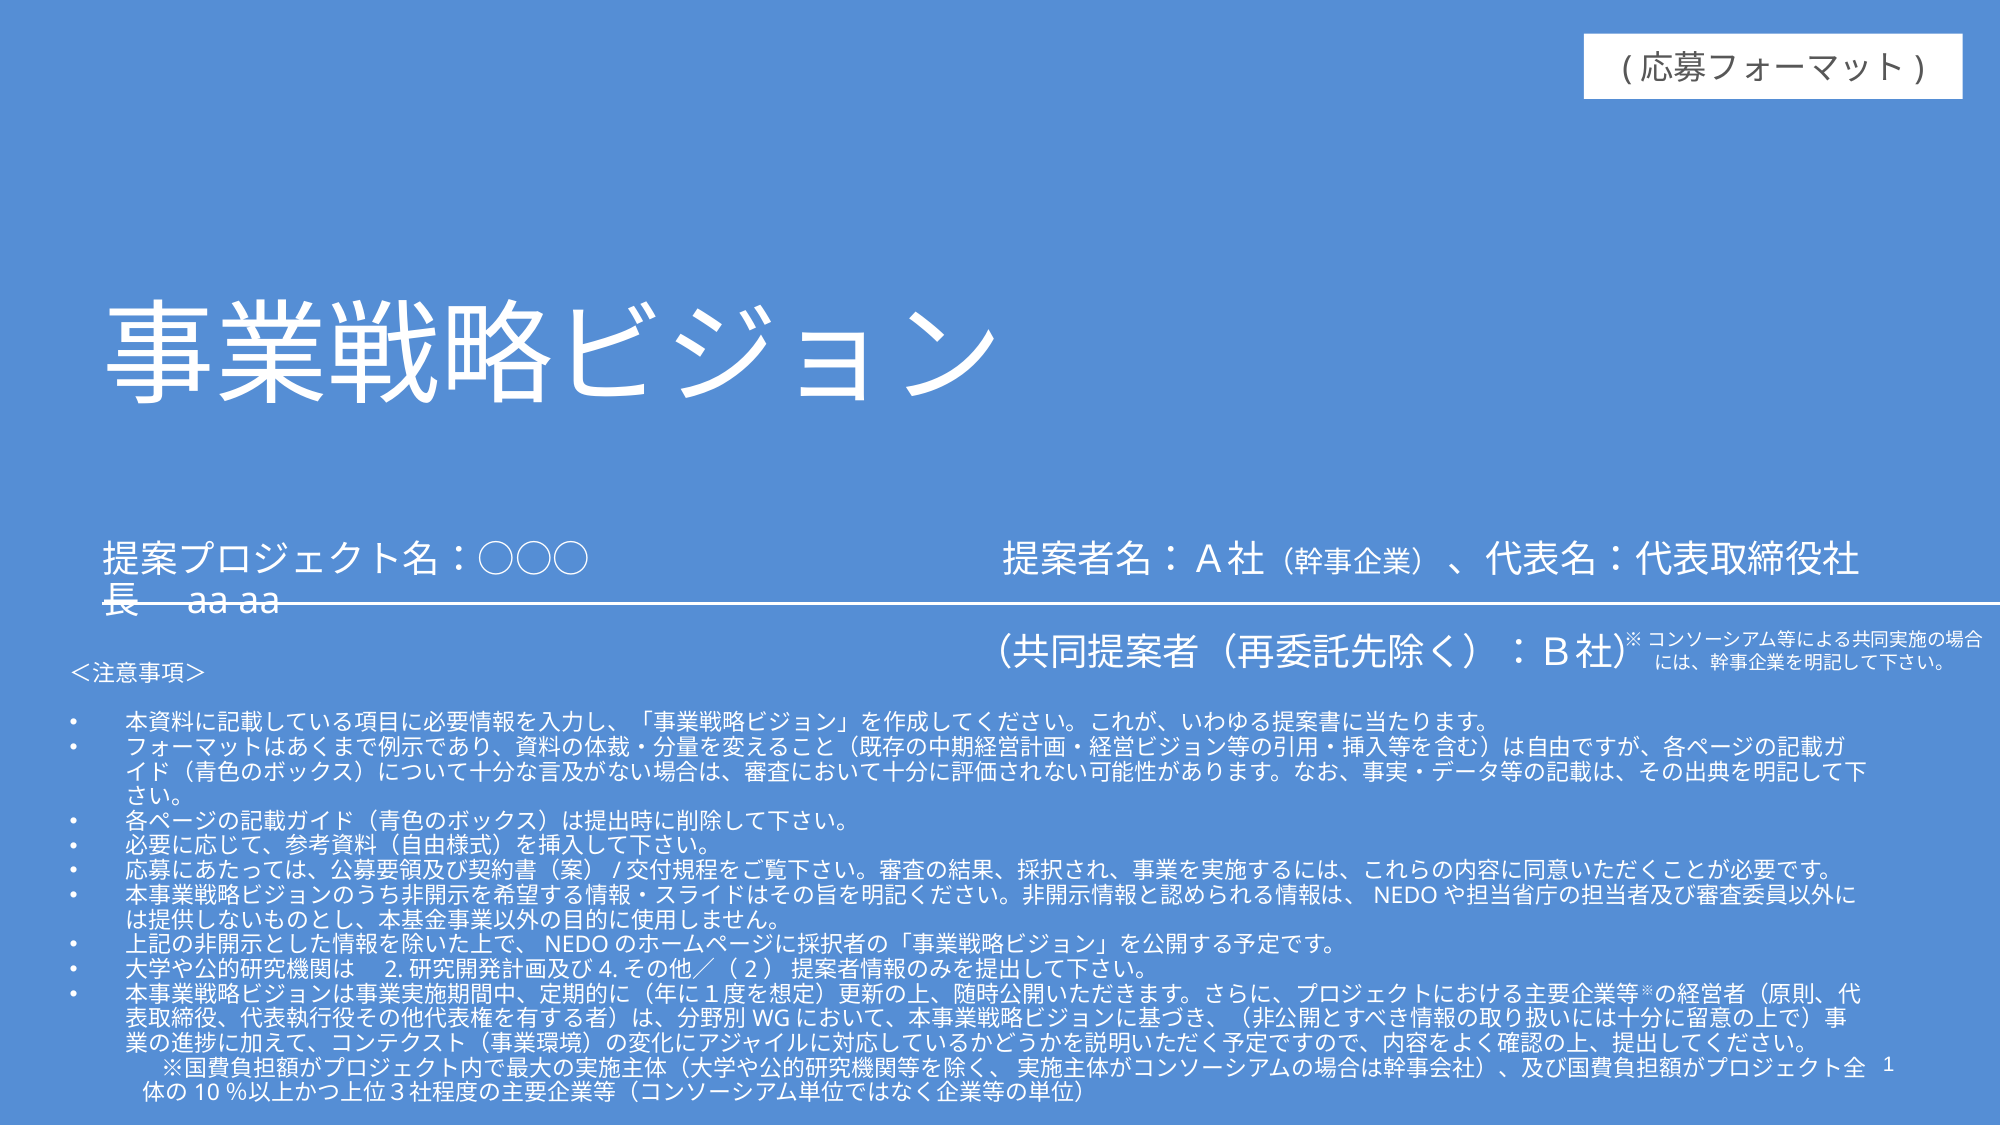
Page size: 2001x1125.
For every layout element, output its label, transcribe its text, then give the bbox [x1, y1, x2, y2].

text_box （共同提案者（再委託先除く）：Ｂ社） [959, 610, 1870, 691]
title 事業戦略ビジョン 提案プロジェクト名：○○○ 提案者名：Ａ社（幹事企業） 、代表名：代表取締役社長 aa aa [102, 297, 1897, 633]
text_box ＜注意事項＞ 本資料に記載している項目に必要情報を入力し、「事業戦略ビジョン」を作成してください。これが、いわゆる提案書に当たります。 フォーマットはあくまで例示であり、資料の体裁・分量を変えること（既存の中期経営計画・経営ビジョン等の引用・挿入等を含む）は自由ですが、各ページの記載ガイド（青色のボックス）について十分な言及がない場合は、審査において十分に評価されない可能性があります。なお、事実・データ等の記載は、その出典を明記して下さい。 各ページの記載ガイド（青色のボックス）は提出時に削除して下さい。 必要に応じて、参考資料（自由様式）を挿入して下さい。 応募にあたっては、公募要領及び契約書（案）/交付規程をご覧下さい。審査の結果、採択され、事業を実施するには、これらの内容に同意いただくことが必要です。 本事業戦略ビジョンのうち非開示を希望する情報・スライドはその旨を明記ください。非開示情報と認められる情報は、NEDOや担当省庁の担当者及び審査委員以外には提供しないものとし、本基金事業以外の目的に使用しません。 上記の非開示とした情報を除いた上で、NEDOのホームページに採択者の「事業戦略ビジョン」を公開する予定です。 大学や公的研究機関は 2.研究開発計画及び4.その他／（2） 提案者情報のみを提出して下さい。 本事業戦略ビジョンは事業実施期間中、定期的に（年に１度を想定）更新の上、随時公開いただきます。さらに、プロジェクトにおける主要企業等※の経営者（原則、代表取締役、代表執行役その他代表権を有する者）は、分野別WGにおいて、本事業戦略ビジョンに基づき、（非公開とすべき情報の取り扱いには十分に留意の上で）事業の進捗に加えて、コンテクスト（事業環境）の変化にアジャイルに対応しているかどうかを説明いただく予定ですので、内容をよく確認の上、提出してください。 ※国費負担額がプロジェクト内で最大の実施主体（大学や公的研究機関等を除く、 実施主体がコンソーシアムの場合は幹事会社）、及び国費負担額がプロジェクト全体の10％以上かつ上位３社程度の主要企業等（コンソーシアム単位ではなく企業等の単位） [69, 661, 1870, 1125]
text_box ※コンソーシアム等による共同実施の場合には、幹事企業を明記して下さい。 [1607, 621, 2000, 680]
text_box (応募フォーマット) [1583, 33, 1964, 100]
